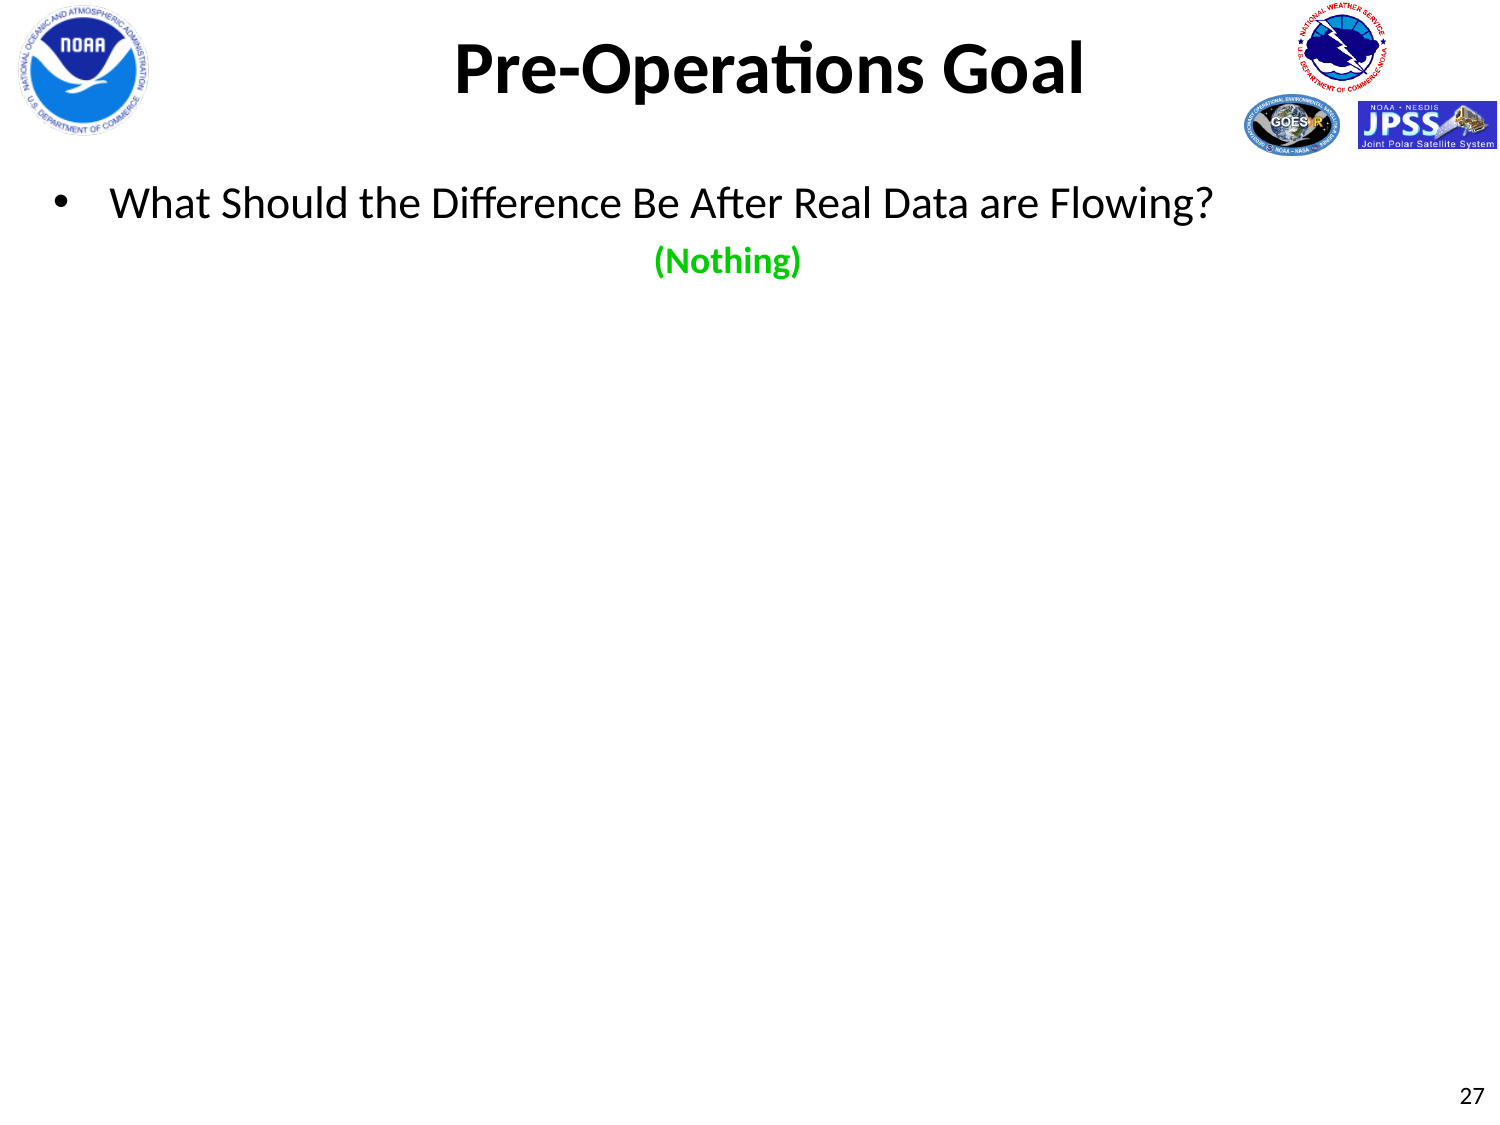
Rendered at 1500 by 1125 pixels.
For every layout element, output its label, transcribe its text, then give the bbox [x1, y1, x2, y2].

title Pre-Operations Goal [189, 0, 1352, 159]
text_box 27 [1149, 1065, 1500, 1125]
list What Should the Difference Be After Real Data are Flowing? (Nothing) [37, 165, 1419, 1074]
picture [1352, 0, 1389, 95]
picture [17, 4, 150, 137]
picture [1358, 101, 1498, 149]
